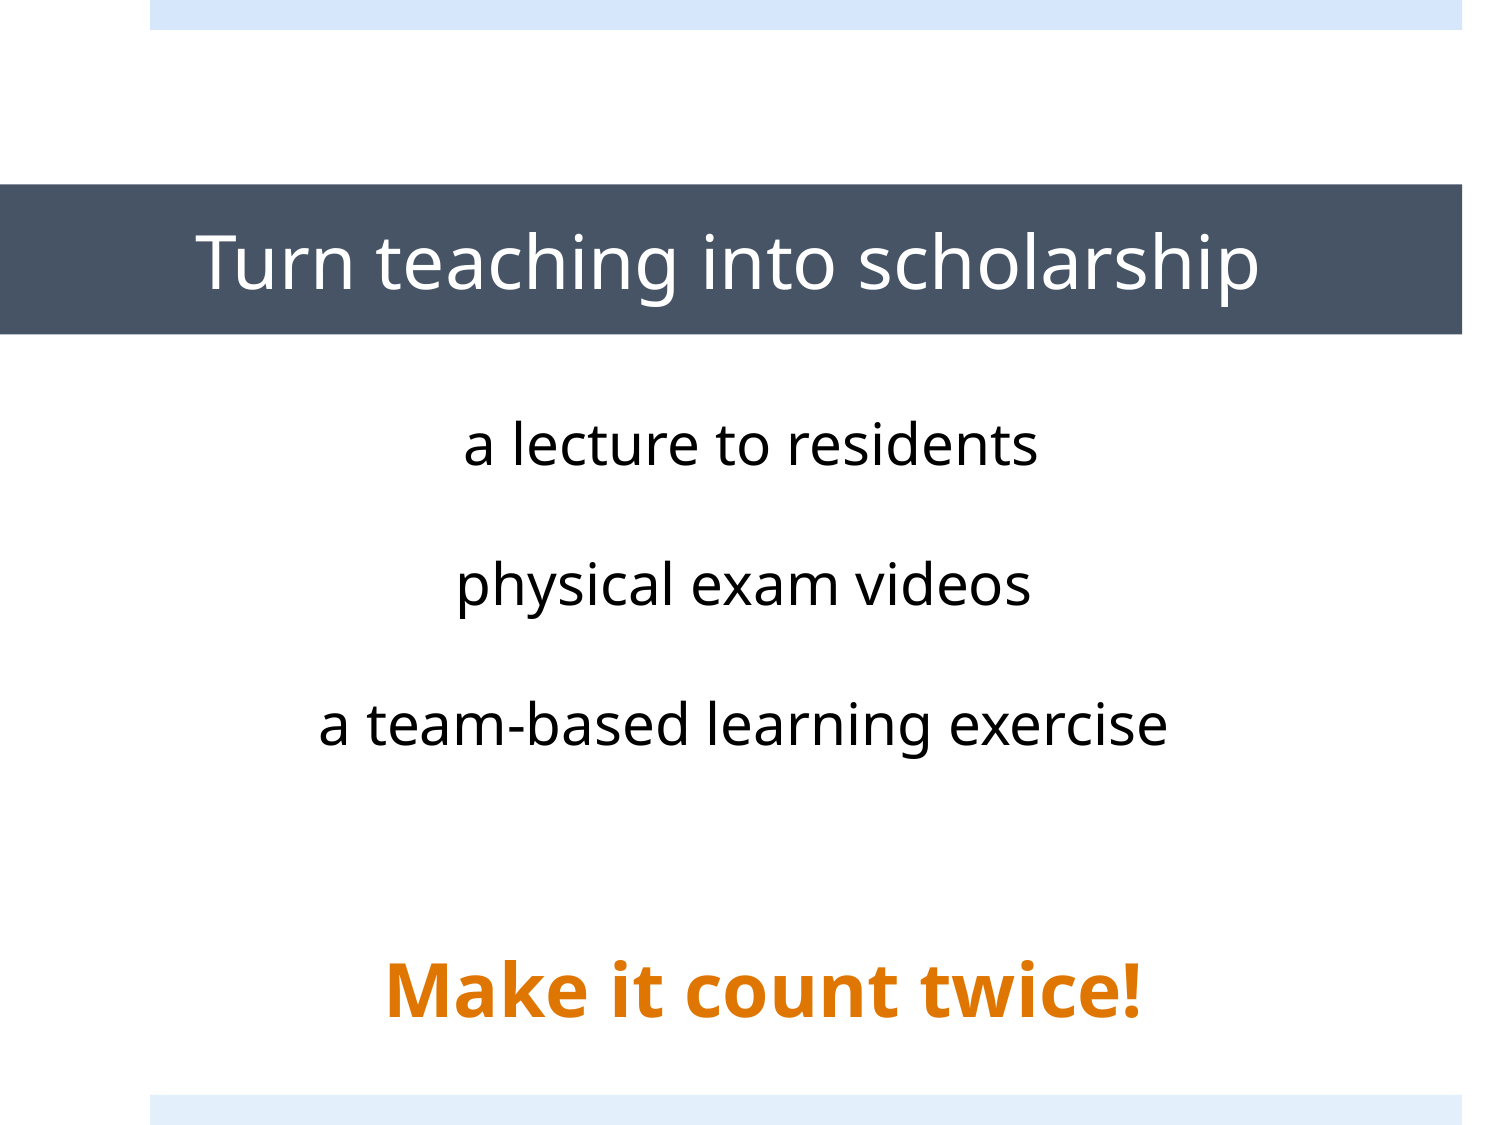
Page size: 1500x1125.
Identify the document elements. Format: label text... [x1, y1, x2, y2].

text_box Make it count twice! [368, 934, 1159, 1040]
title Turn teaching into scholarship [0, 184, 1463, 335]
text_box a lecture to residents physical exam videos a team-based learning exercise [62, 399, 1426, 765]
